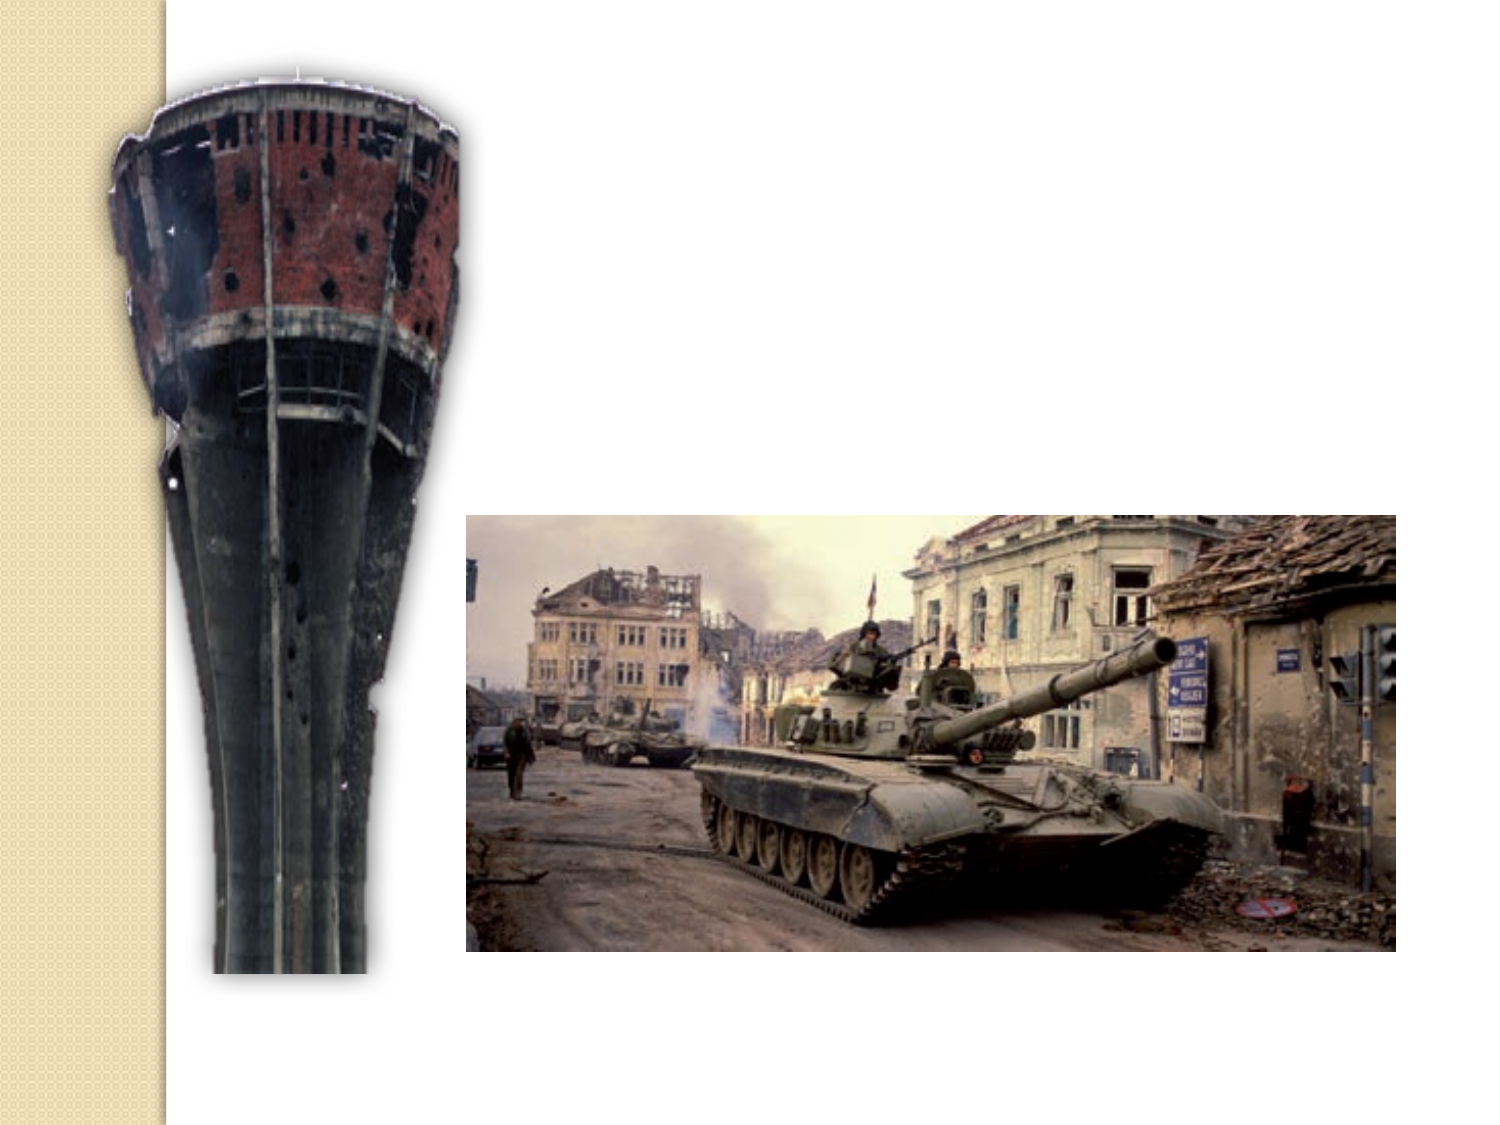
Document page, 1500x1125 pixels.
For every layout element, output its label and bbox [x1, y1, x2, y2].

picture [64, 66, 1396, 974]
